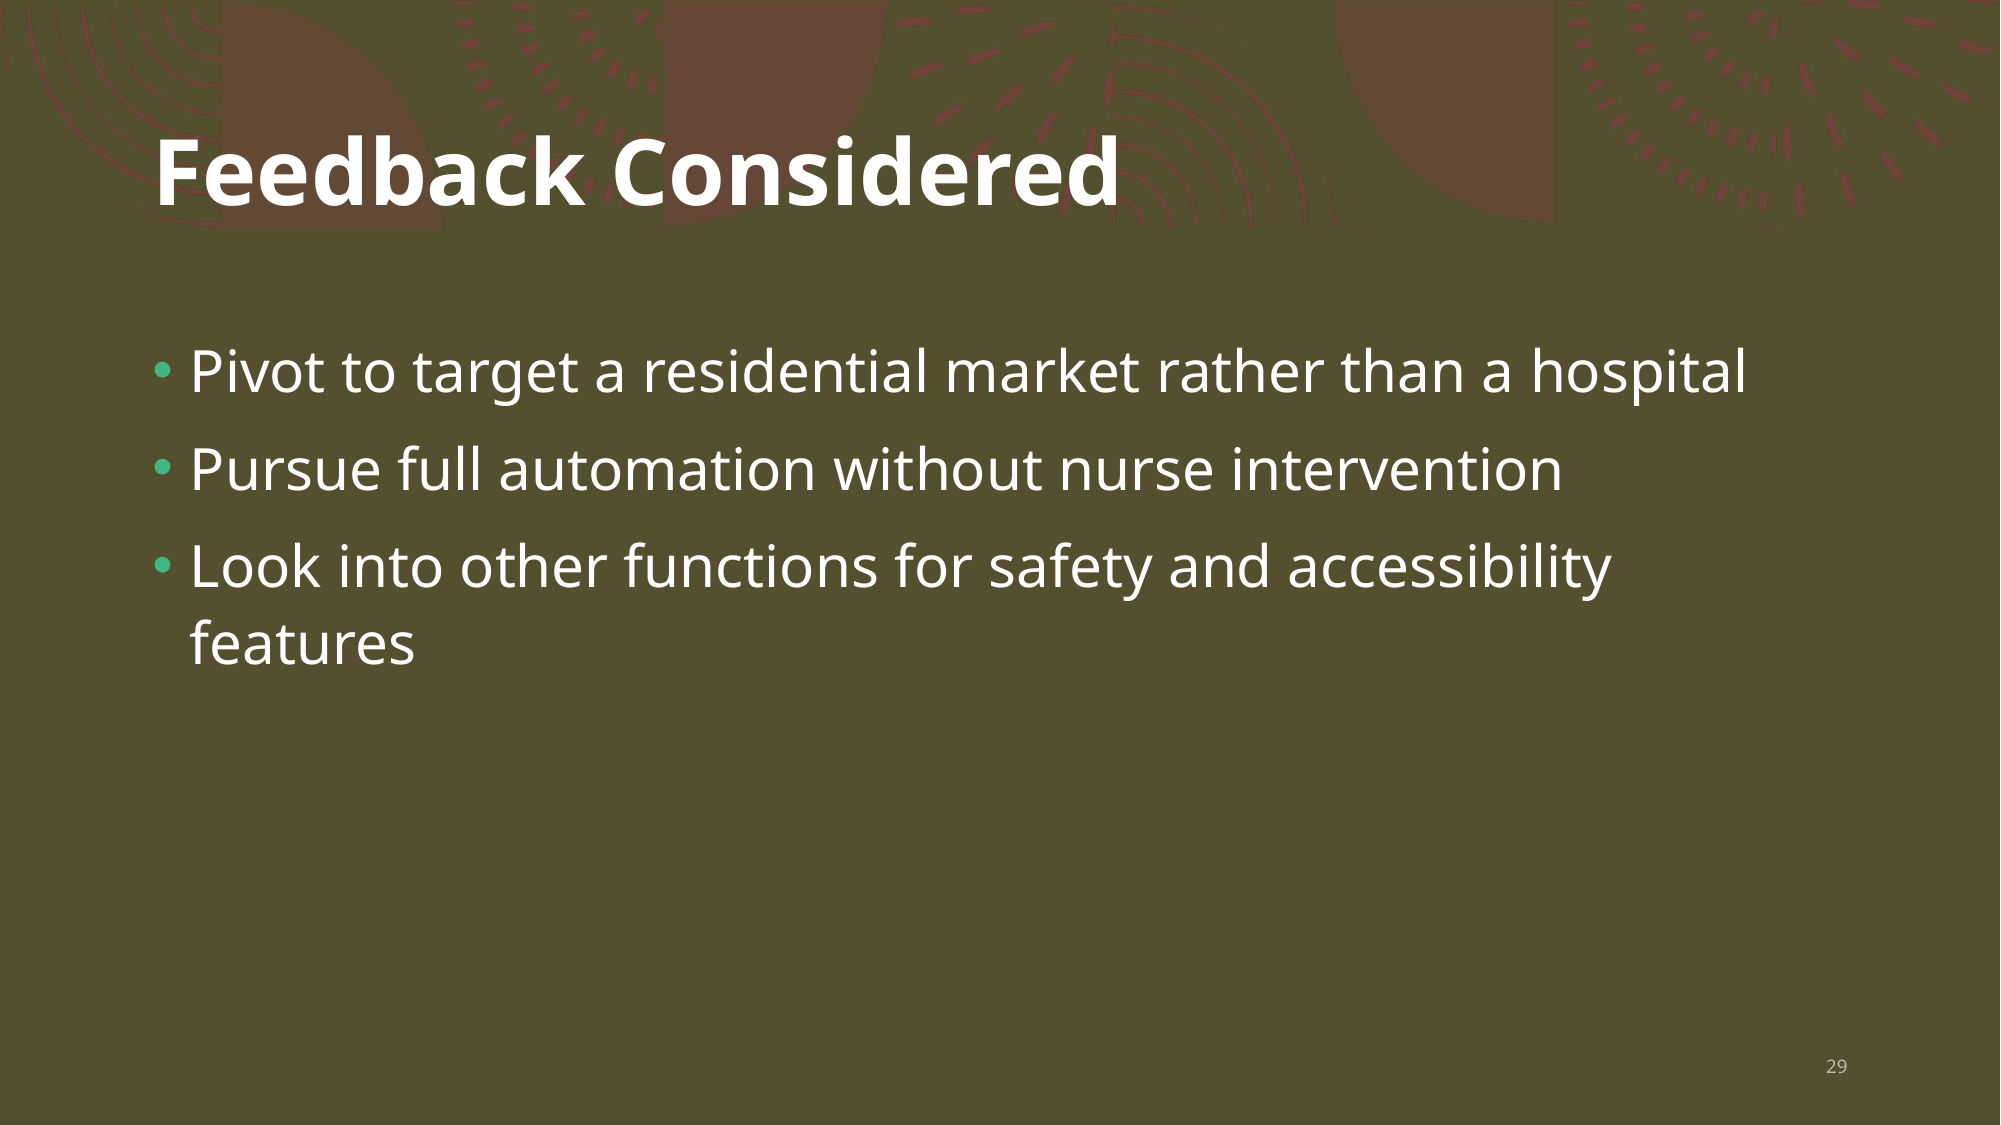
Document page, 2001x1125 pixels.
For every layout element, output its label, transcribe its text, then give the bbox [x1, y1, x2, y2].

slide_number 29 [1412, 1037, 1863, 1098]
title Feedback Considered [137, 60, 1863, 278]
list Pivot to target a residential market rather than a hospital Pursue full automation without nurse intervention Look into other functions for safety and accessibility features [137, 319, 1863, 1009]
